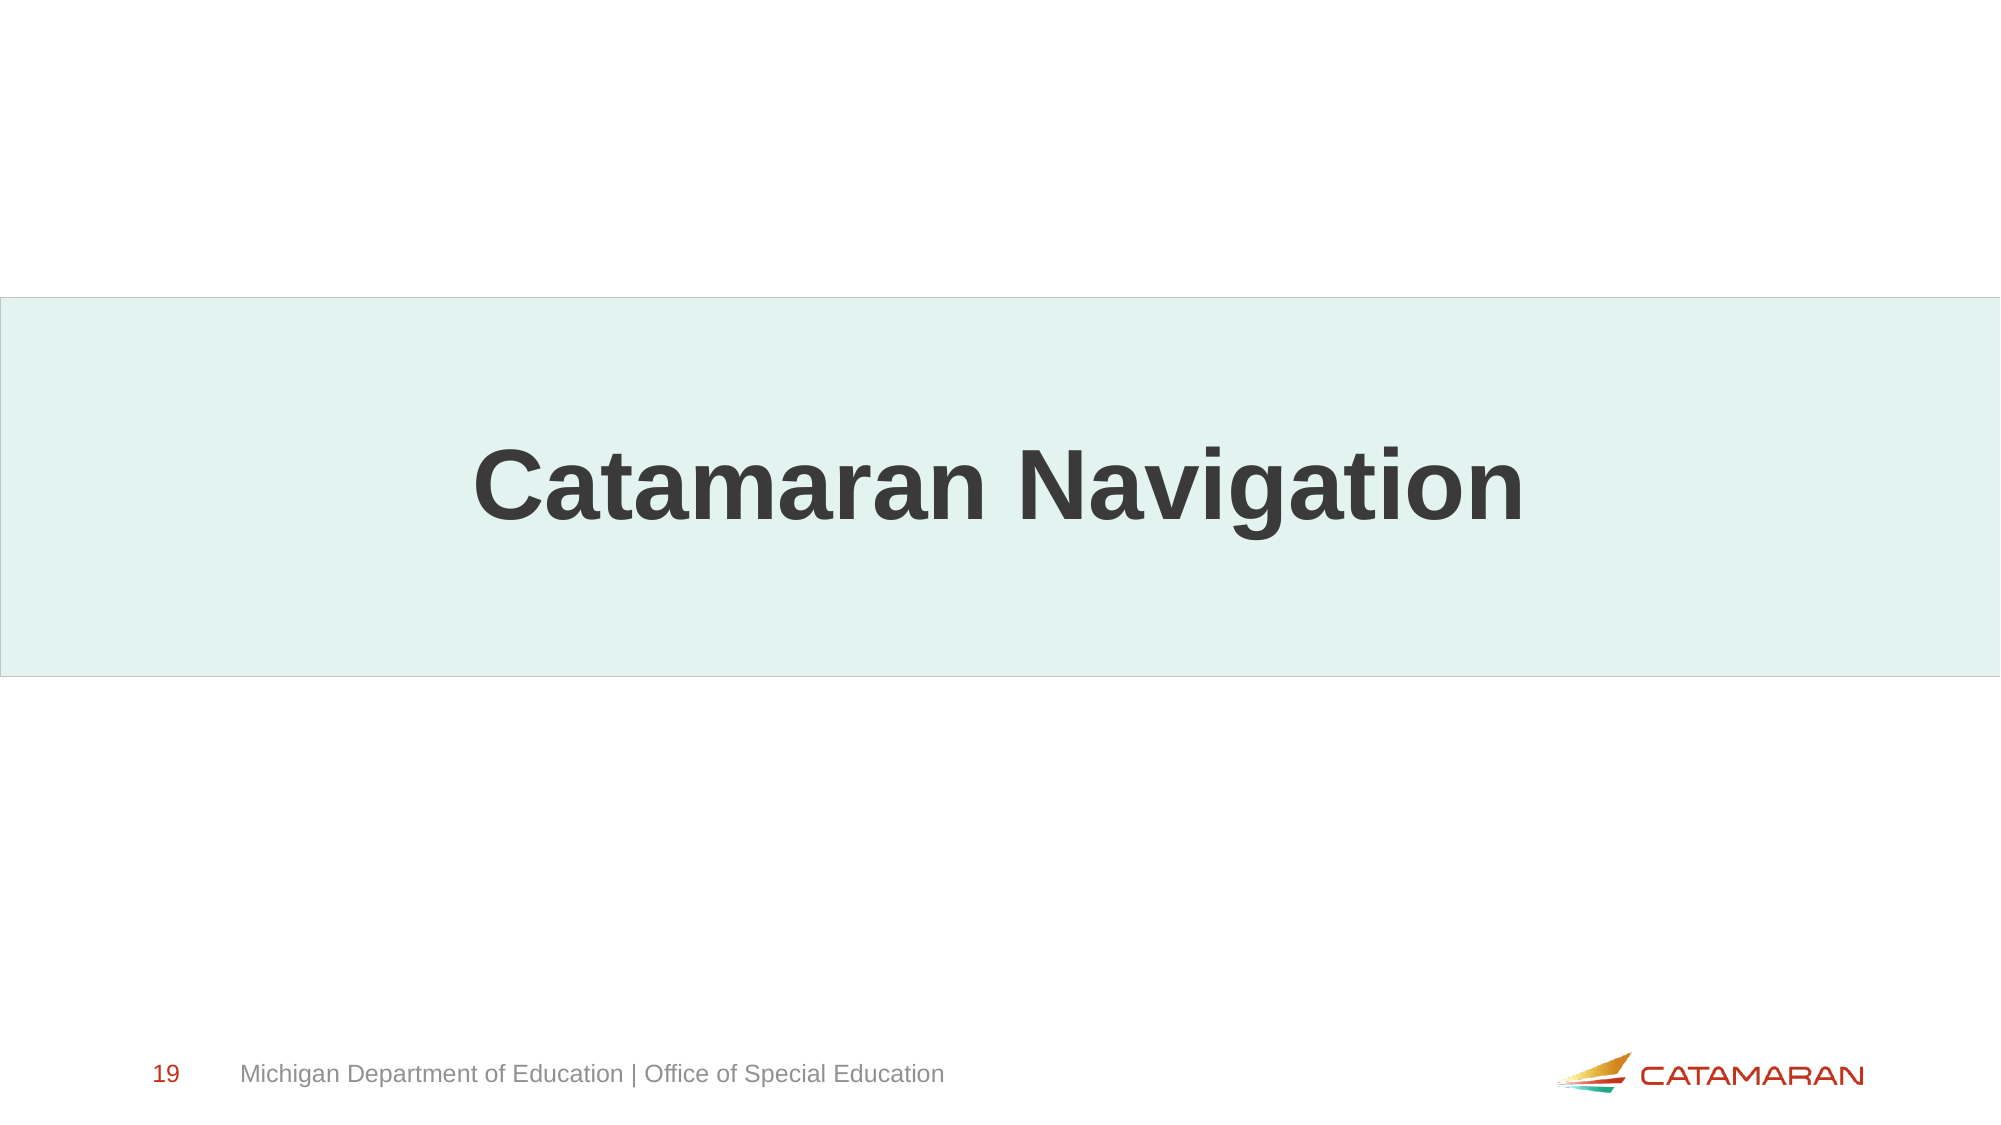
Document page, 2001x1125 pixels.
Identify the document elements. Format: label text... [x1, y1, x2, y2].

slide_number 19 [137, 1042, 205, 1103]
title Catamaran Navigation [0, 297, 2000, 677]
picture [1557, 1052, 1863, 1093]
footer Michigan Department of Education | Office of Special Education [225, 1042, 1484, 1103]
